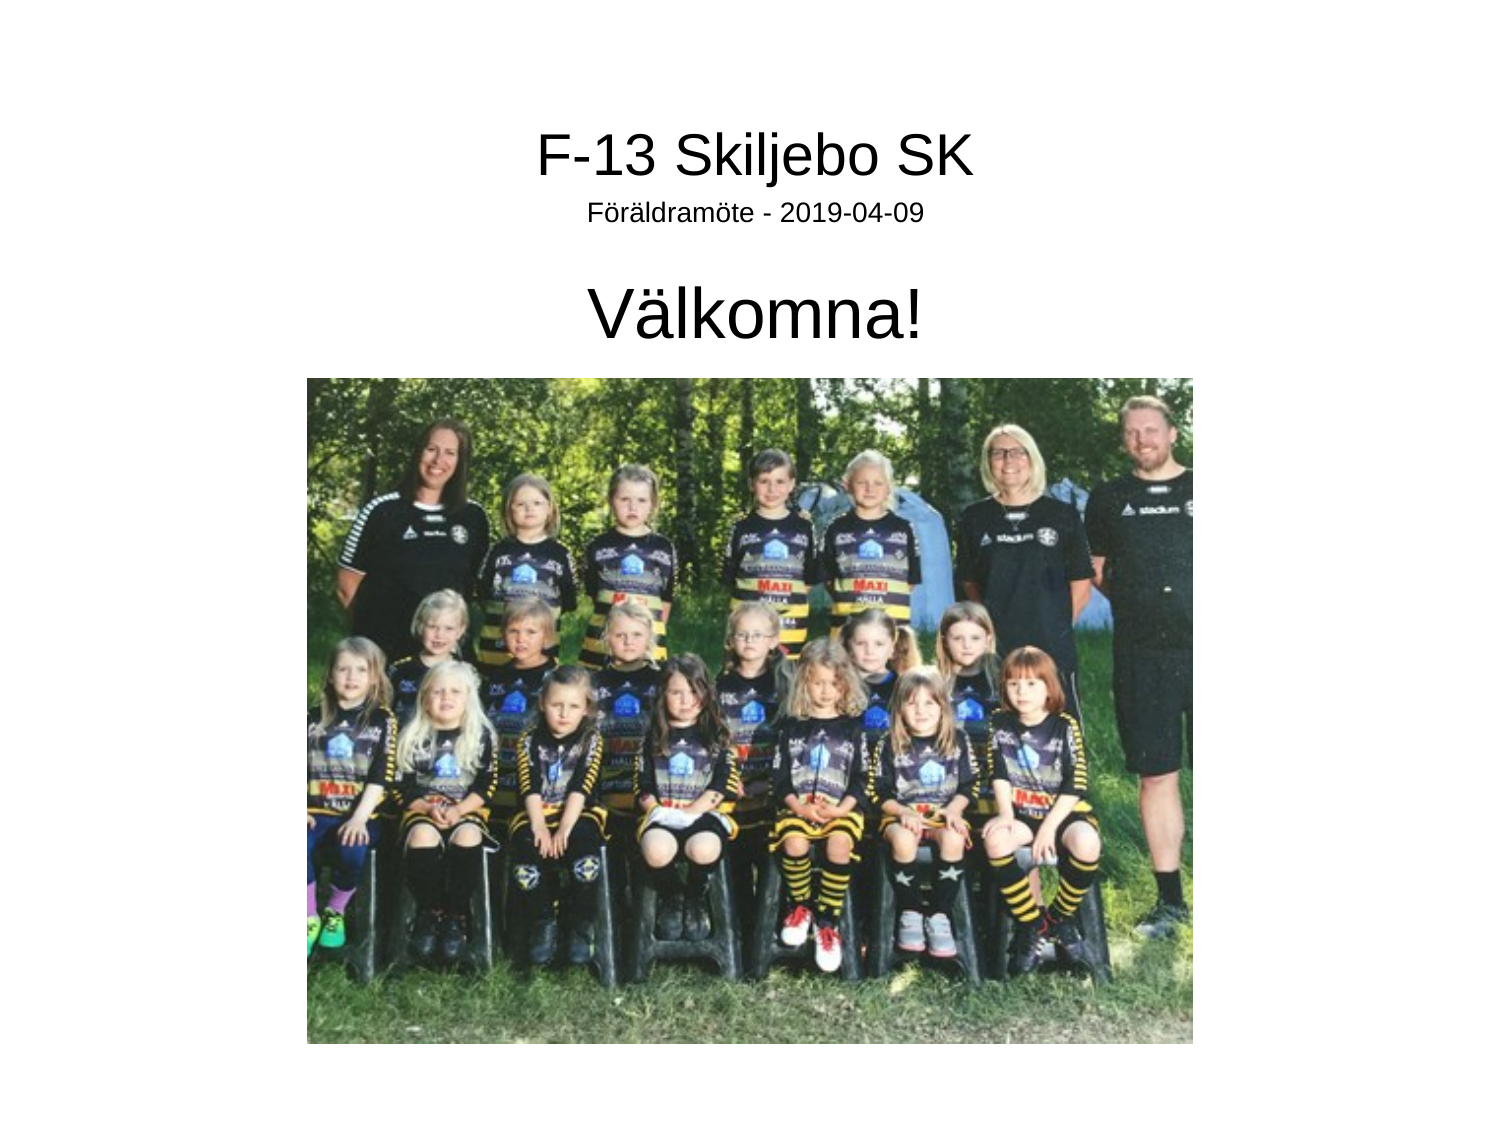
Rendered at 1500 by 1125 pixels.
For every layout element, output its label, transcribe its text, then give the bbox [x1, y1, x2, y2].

picture [306, 378, 1193, 1044]
subtitle F-13 Skiljebo SK Föräldramöte - 2019-04-09 Välkomna! [64, 66, 1447, 362]
